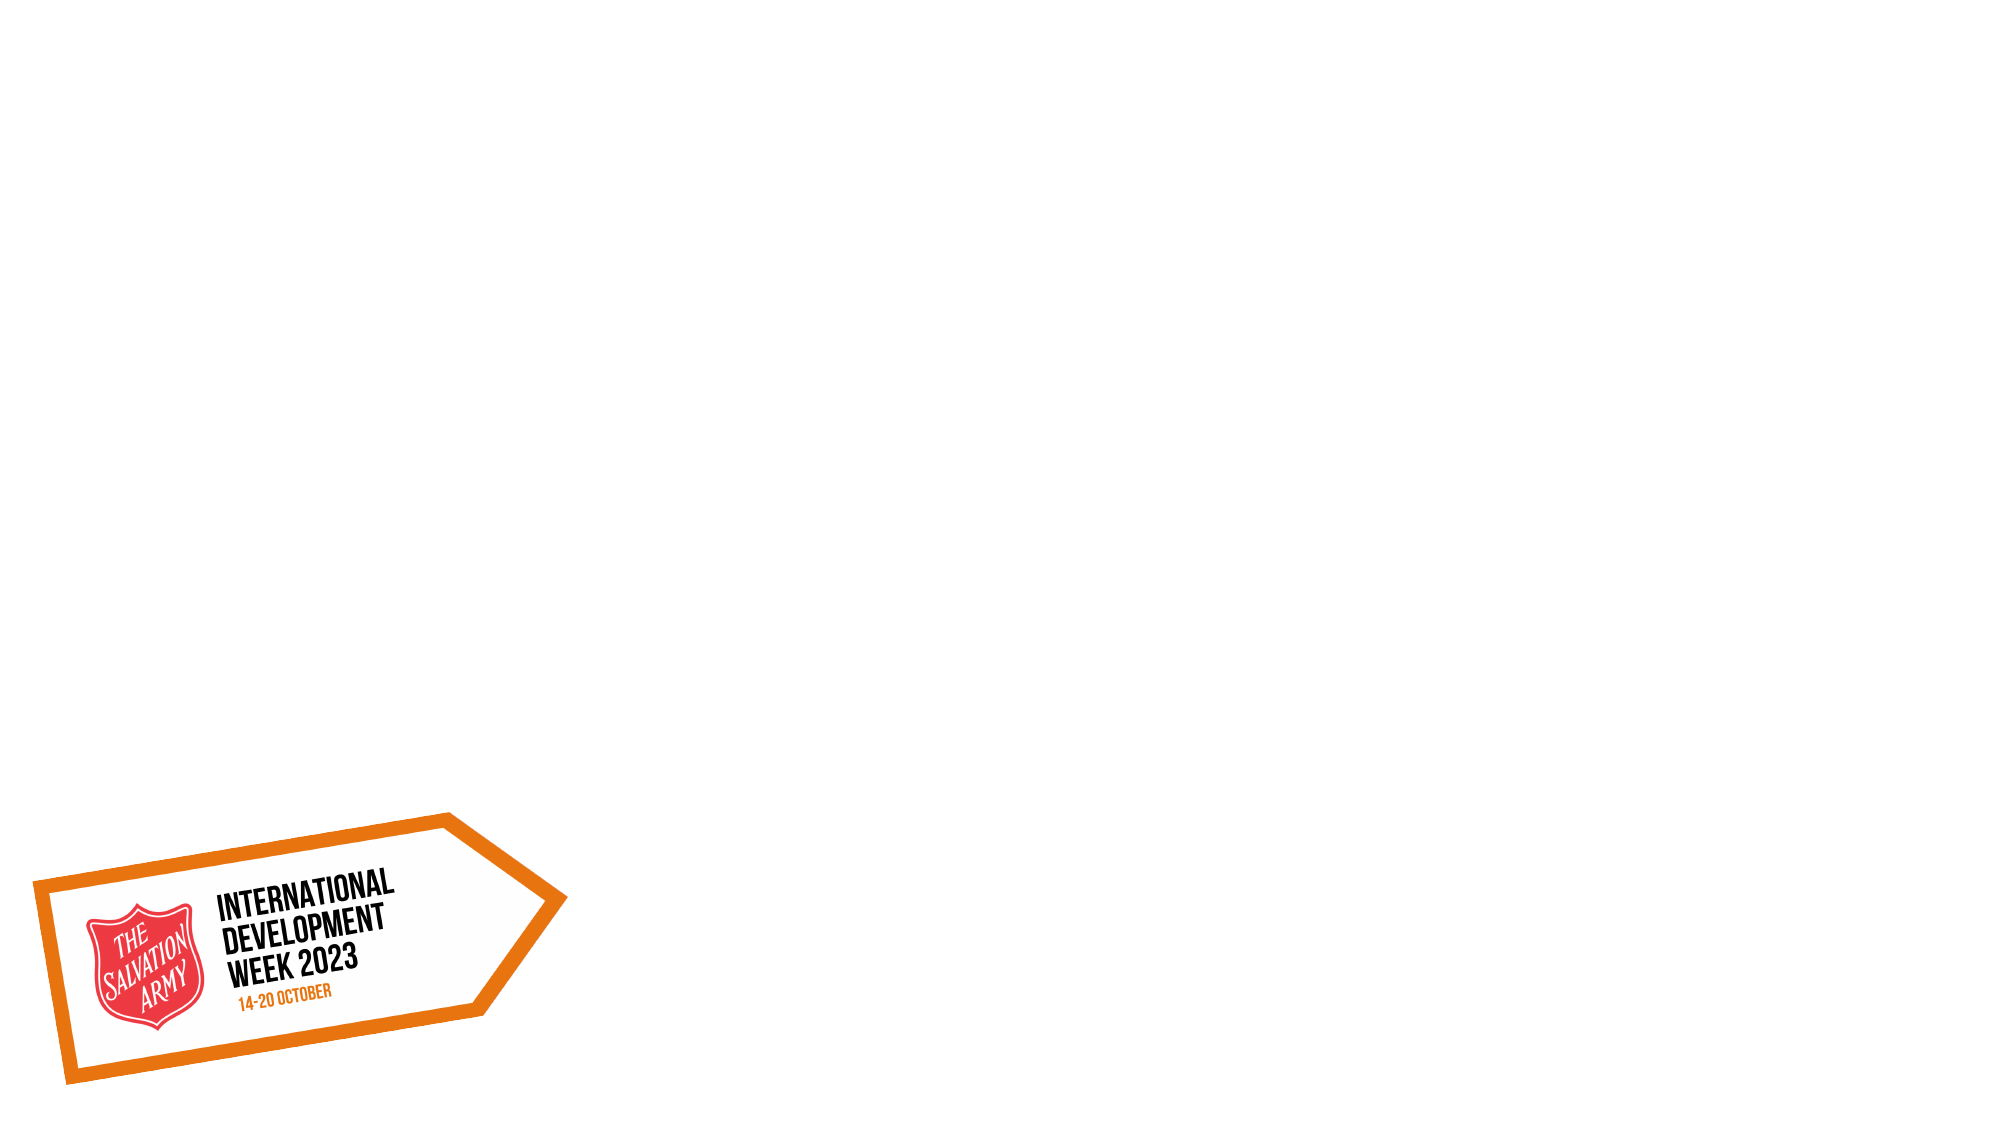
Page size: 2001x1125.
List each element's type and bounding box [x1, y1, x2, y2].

picture [33, 795, 588, 1084]
